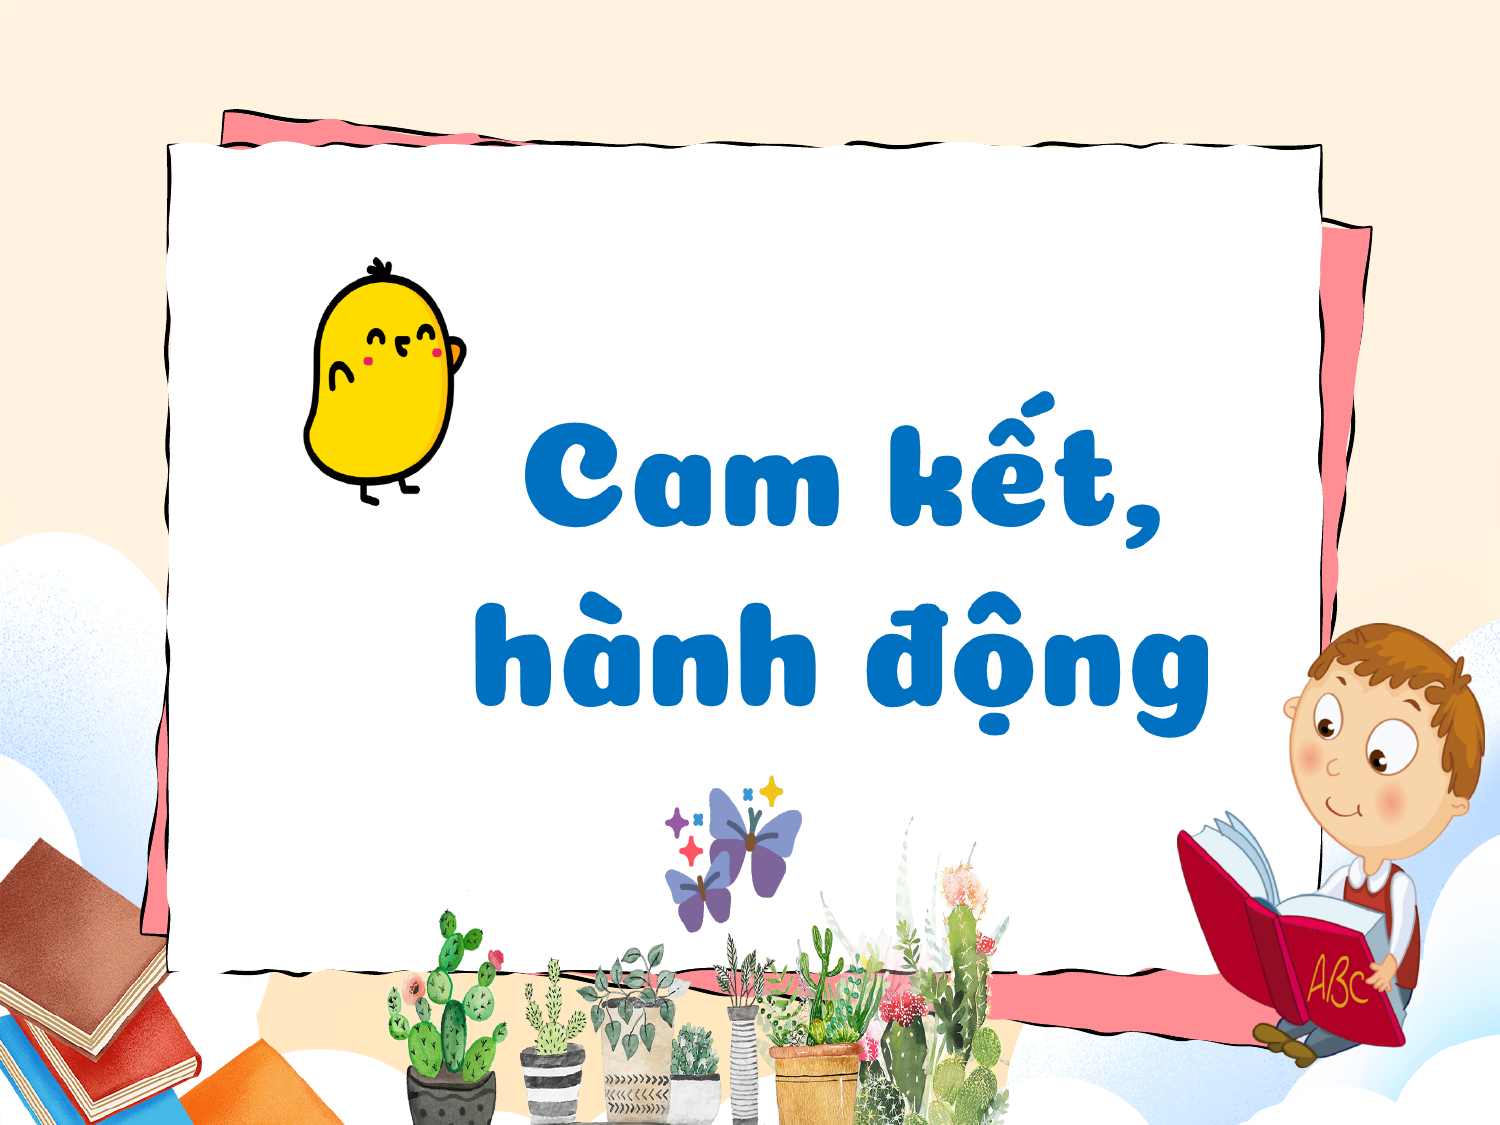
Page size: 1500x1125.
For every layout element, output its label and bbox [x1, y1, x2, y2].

text_box [168, 145, 1333, 994]
picture [0, 0, 1500, 1125]
